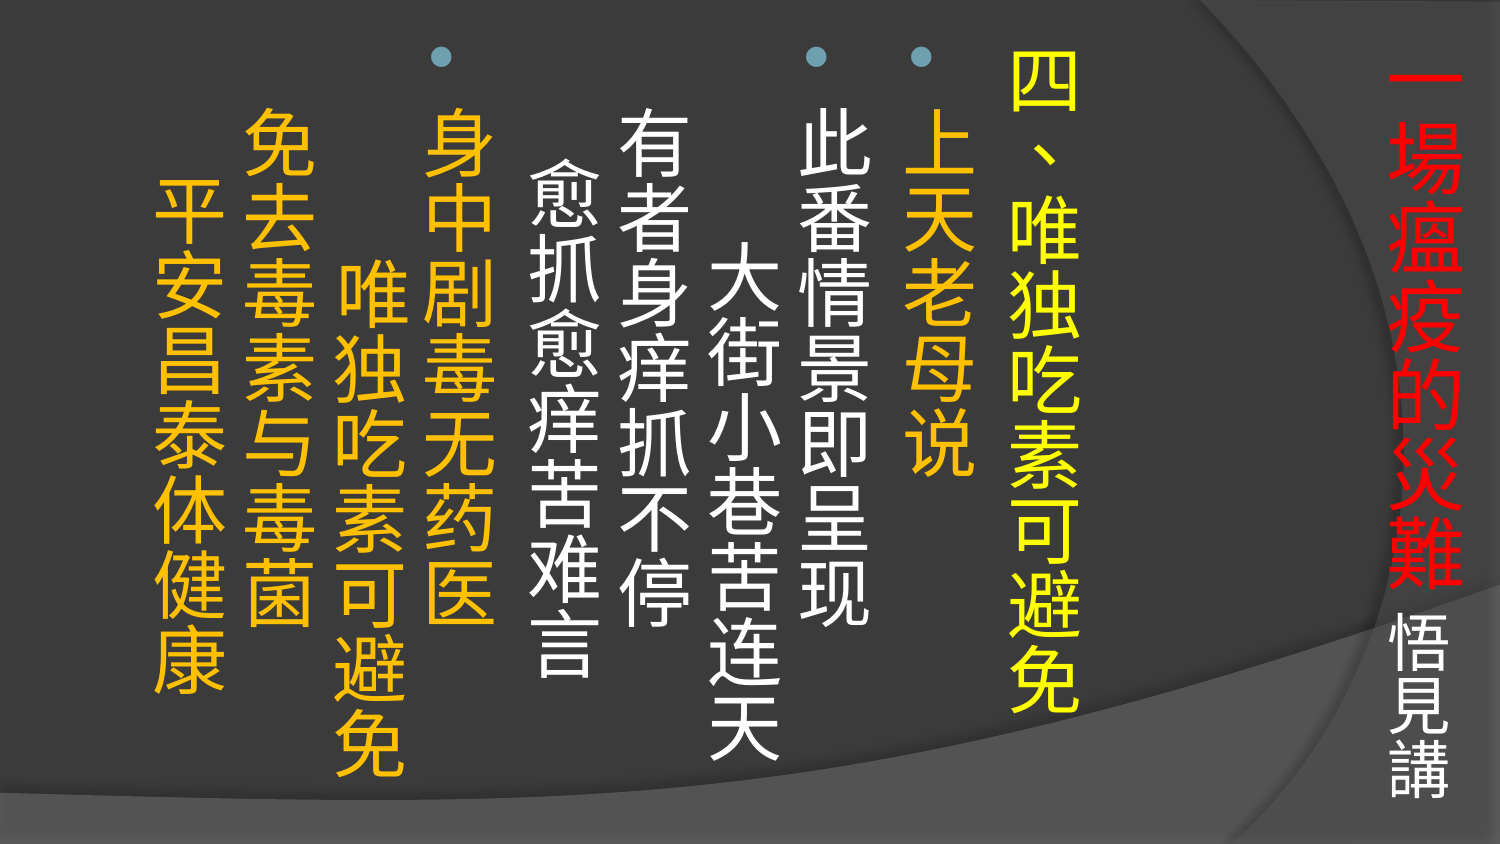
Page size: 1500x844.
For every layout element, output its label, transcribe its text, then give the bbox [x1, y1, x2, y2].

list 四、唯独吃素可避免 上天老母说 此番情景即呈现 大街小巷苦连天 有者身痒抓不停 愈抓愈痒苦难言 身中剧毒无药医 唯独吃素可避免 免去毒素与毒菌 平安昌泰体健康 [29, 21, 1365, 825]
title 一場瘟疫的災難 悟見講 [1365, 21, 1483, 820]
